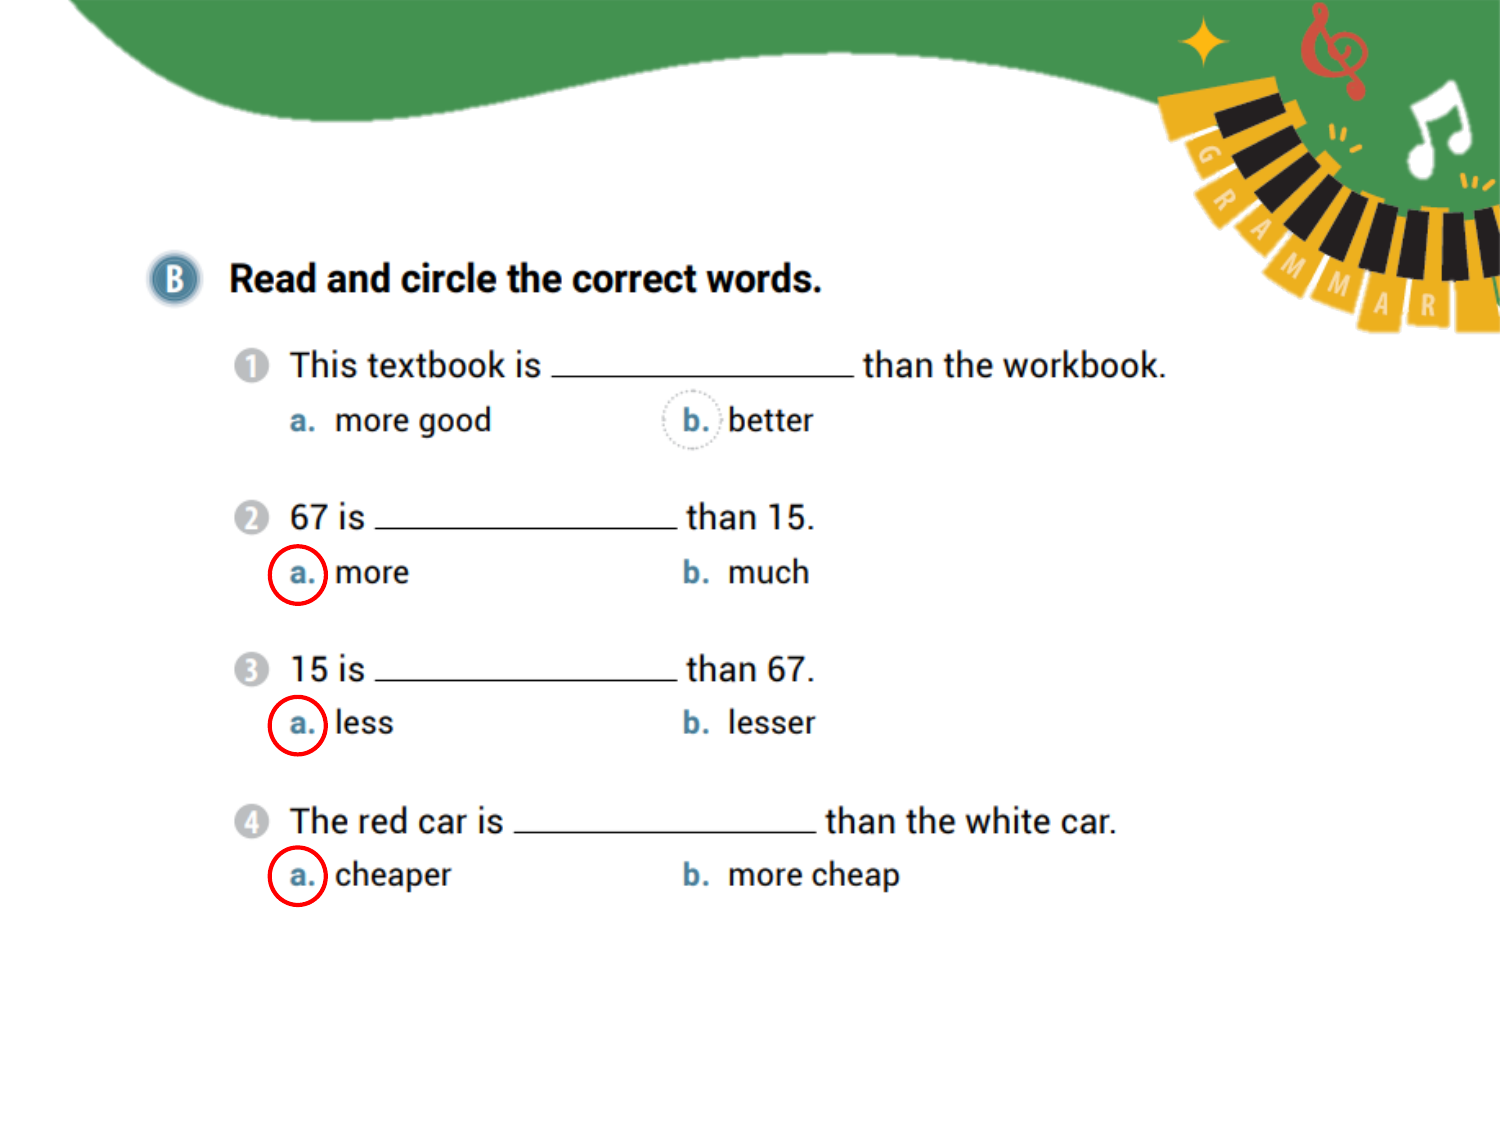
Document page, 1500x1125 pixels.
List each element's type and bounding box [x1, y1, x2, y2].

picture [56, 0, 1500, 378]
list [135, 237, 1203, 918]
